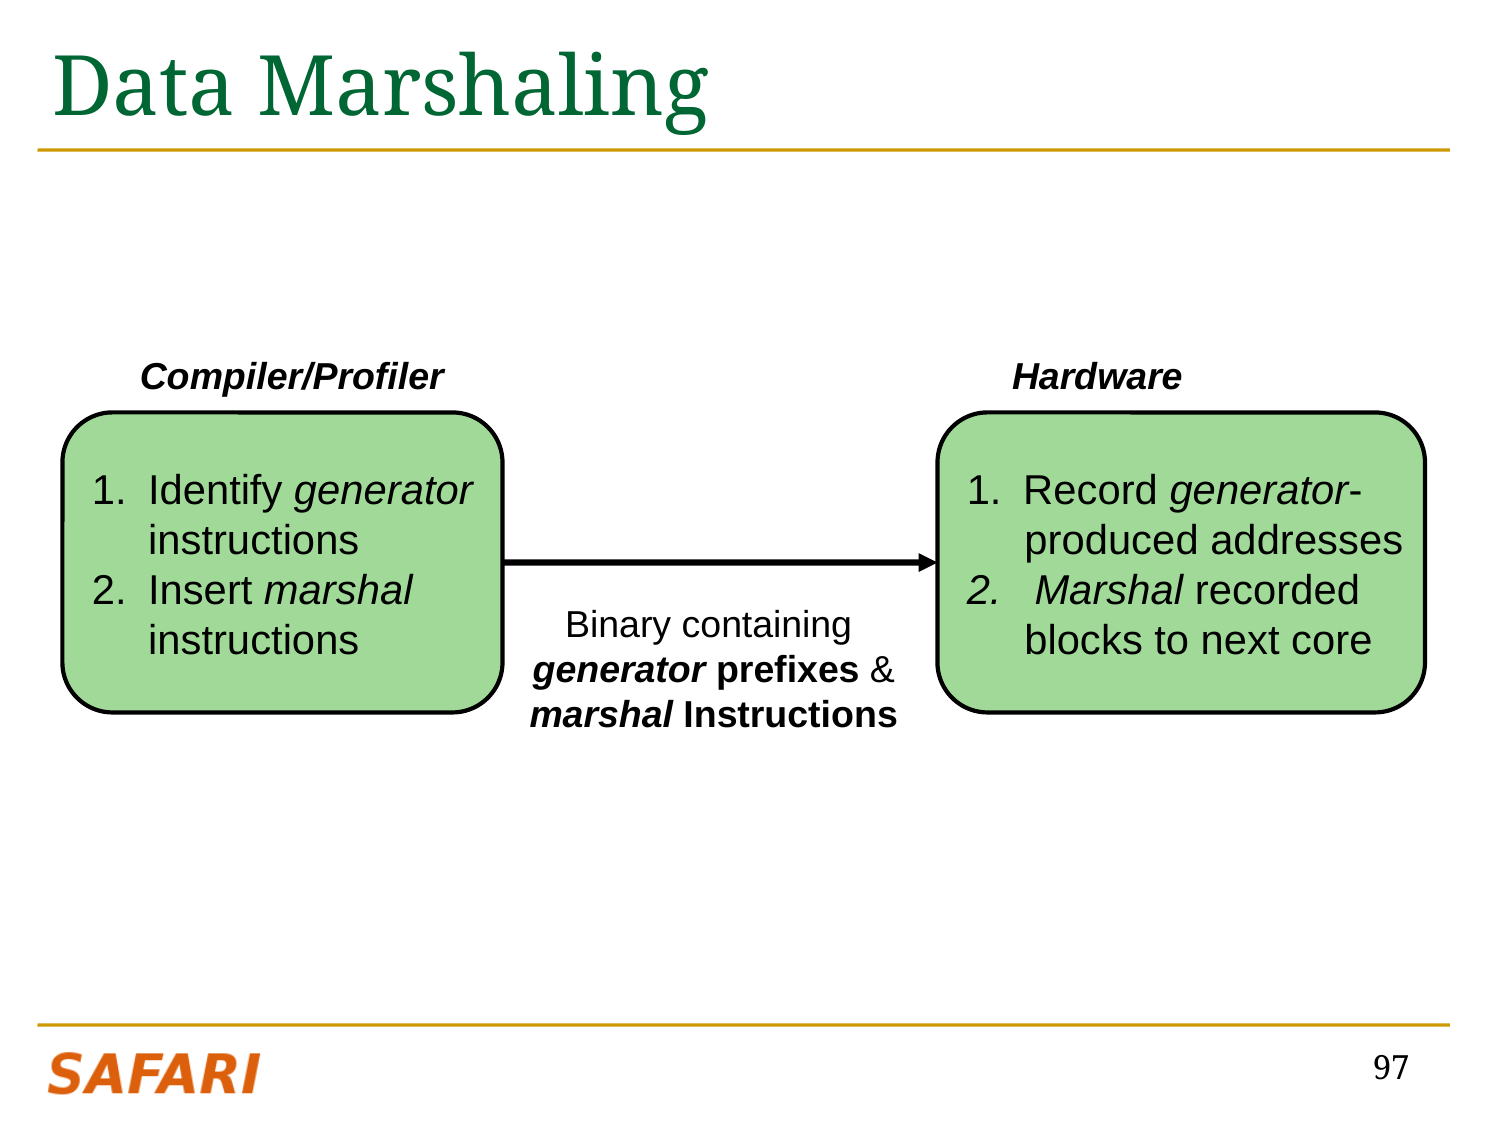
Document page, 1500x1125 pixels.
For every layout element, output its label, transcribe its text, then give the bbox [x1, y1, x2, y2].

text_box Hardware [997, 344, 1283, 405]
text_box Record generator- produced addresses Marshal recorded blocks to next core [937, 412, 1426, 713]
slide_number 97 [1074, 1023, 1426, 1100]
text_box Compiler/Profiler [125, 345, 466, 405]
text_box [502, 556, 938, 569]
picture [46, 1042, 268, 1107]
text_box Binary containing generator prefixes & marshal Instructions [502, 592, 925, 743]
title Data Marshaling [37, 24, 1451, 150]
text_box Identify generator instructions Insert marshal instructions [62, 412, 503, 713]
